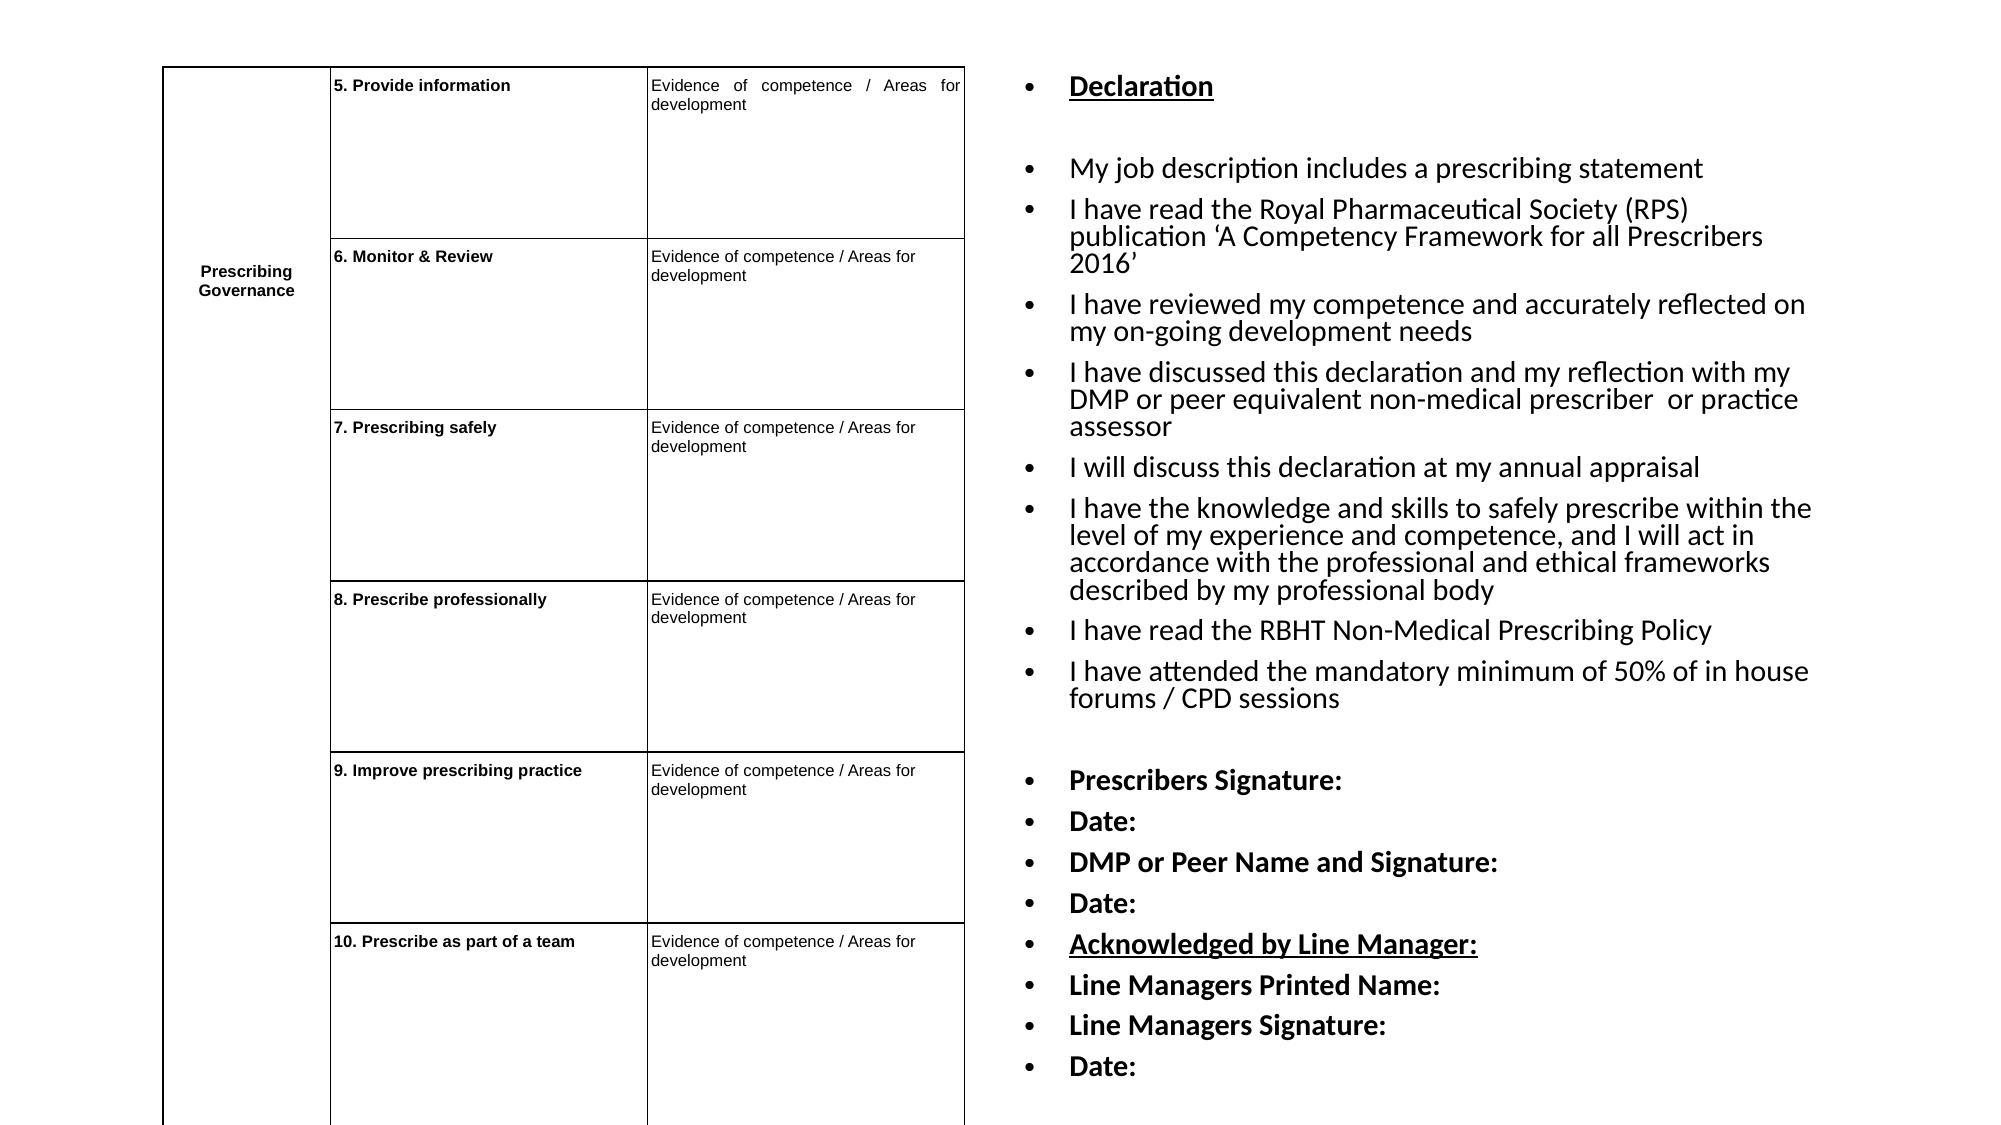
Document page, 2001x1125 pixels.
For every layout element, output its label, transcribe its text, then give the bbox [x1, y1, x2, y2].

table_header Evidence of competence / Areas for development [648, 68, 964, 238]
table_cell 9. Improve prescribing practice [331, 753, 647, 922]
table_cell 8. Prescribe professionally [331, 582, 647, 751]
table_cell Evidence of competence / Areas for development [648, 753, 964, 922]
table_header 5. Provide information [331, 68, 647, 238]
table_cell Evidence of competence / Areas for development [648, 924, 964, 1125]
table_cell 6. Monitor & Review [331, 239, 647, 409]
table_cell 7. Prescribing safely [331, 410, 647, 580]
table_cell Evidence of competence / Areas for development [648, 239, 964, 409]
table_cell 10. Prescribe as part of a team [331, 924, 647, 1125]
table_cell Evidence of competence / Areas for development [648, 410, 964, 580]
list Declaration My job description includes a prescribing statement I have read the Royal Pharmaceutical Society (RPS) publication ‘A Competency Framework for all Prescribers 2016’ I have reviewed my competence and accurately reflected on my on-going development needs I have discussed this declaration and my reflection with my DMP or peer equivalent non-medical prescriber or practice assessor I will discuss this declaration at my annual appraisal I have the knowledge and skills to safely prescribe within the level of my experience and competence, and I will act in accordance with the professional and ethical frameworks described by my professional body I have read the RBHT Non-Medical Prescribing Policy I have attended the mandatory minimum of 50% of in house forums / CPD sessions Prescribers Signature: Date: DMP or Peer Name and Signature: Date: Acknowledged by Line Manager: Line Managers Printed Name: Line Managers Signature: Date: [1009, 67, 1837, 1094]
table_header Prescribing Governance [164, 68, 330, 1125]
table_cell Evidence of competence / Areas for development [648, 582, 964, 751]
